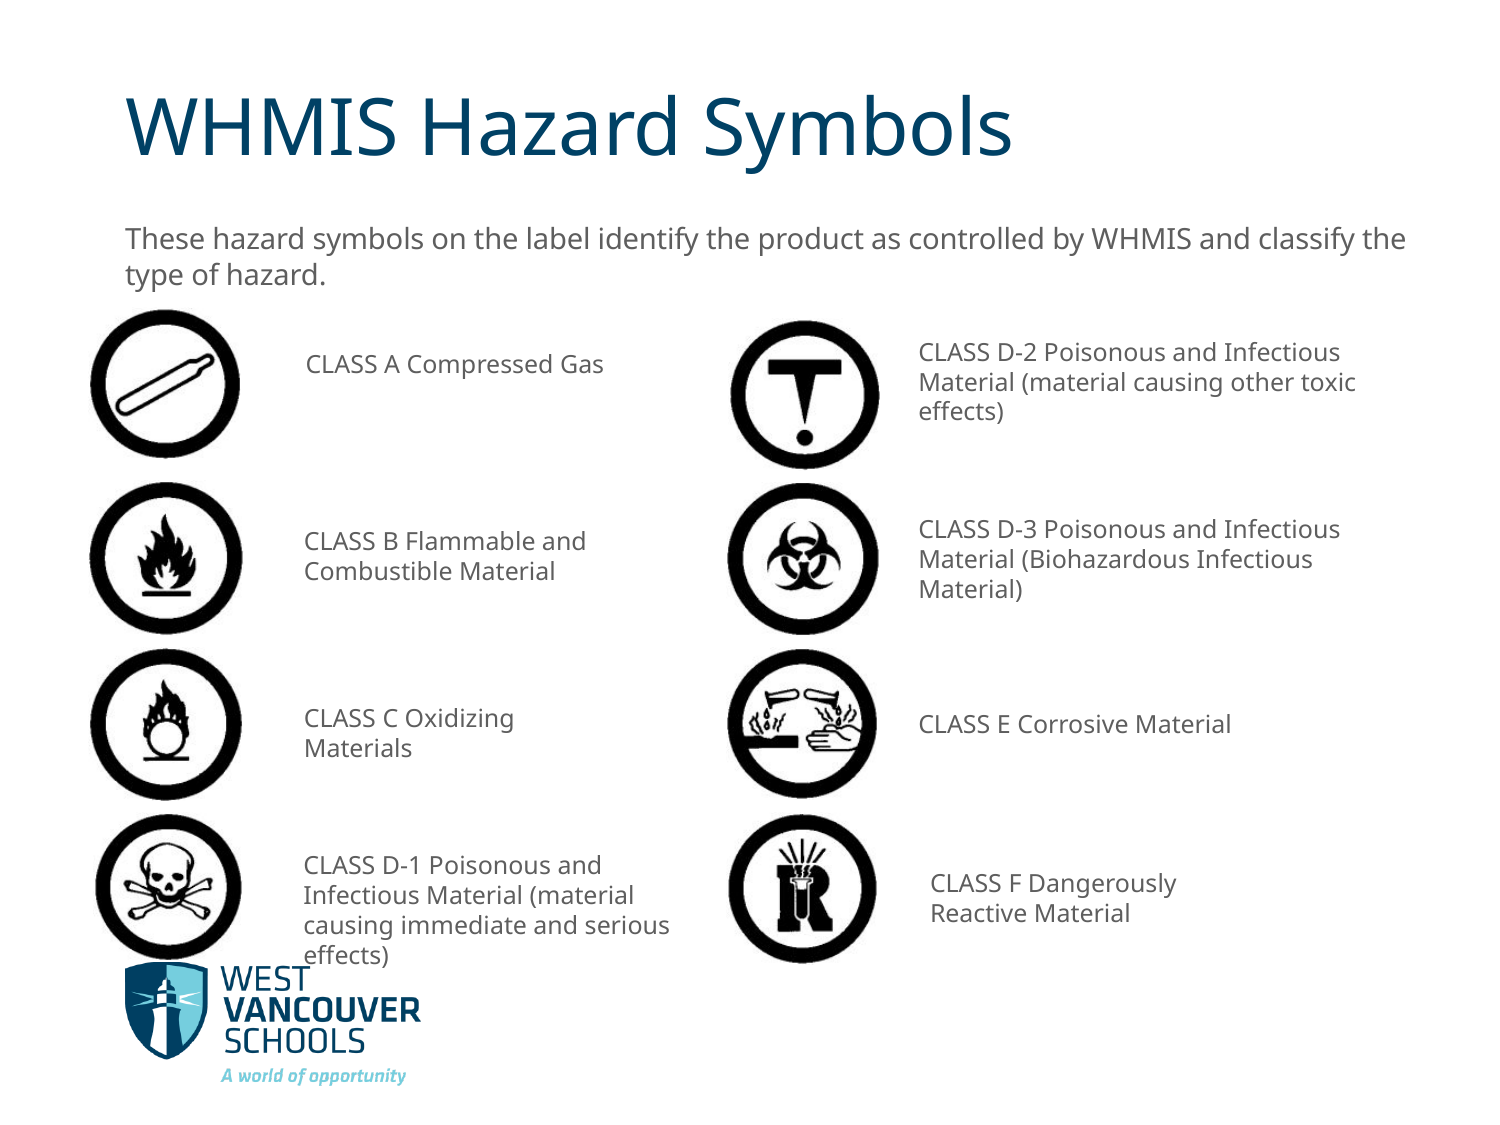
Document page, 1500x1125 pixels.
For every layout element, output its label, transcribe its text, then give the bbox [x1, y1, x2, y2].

text_box CLASS B Flammable and Combustible Material [289, 517, 619, 623]
title WHMIS Hazard Symbols [125, 0, 1415, 173]
text_box CLASS A Compressed Gas [290, 340, 620, 416]
picture [726, 812, 878, 965]
picture [88, 647, 243, 802]
picture [88, 480, 244, 636]
text_box CLASS D-1 Poisonous and Infectious Material (material causing immediate and serious effects) [288, 841, 703, 977]
text_box CLASS E Corrosive Material [903, 700, 1376, 746]
picture [726, 481, 881, 636]
text_box CLASS D-2 Poisonous and Infectious Material (material causing other toxic effects) [903, 328, 1376, 434]
picture [88, 307, 241, 460]
list These hazard symbols on the label identify the product as controlled by WHMIS and classify the type of hazard. [125, 220, 1415, 921]
picture [728, 318, 881, 471]
text_box CLASS F Dangerously Reactive Material [915, 860, 1267, 935]
text_box CLASS C Oxidizing Materials [289, 695, 619, 800]
picture [726, 647, 879, 801]
picture [93, 812, 421, 1086]
text_box CLASS D-3 Poisonous and Infectious Material (Biohazardous Infectious Material) [903, 506, 1376, 611]
